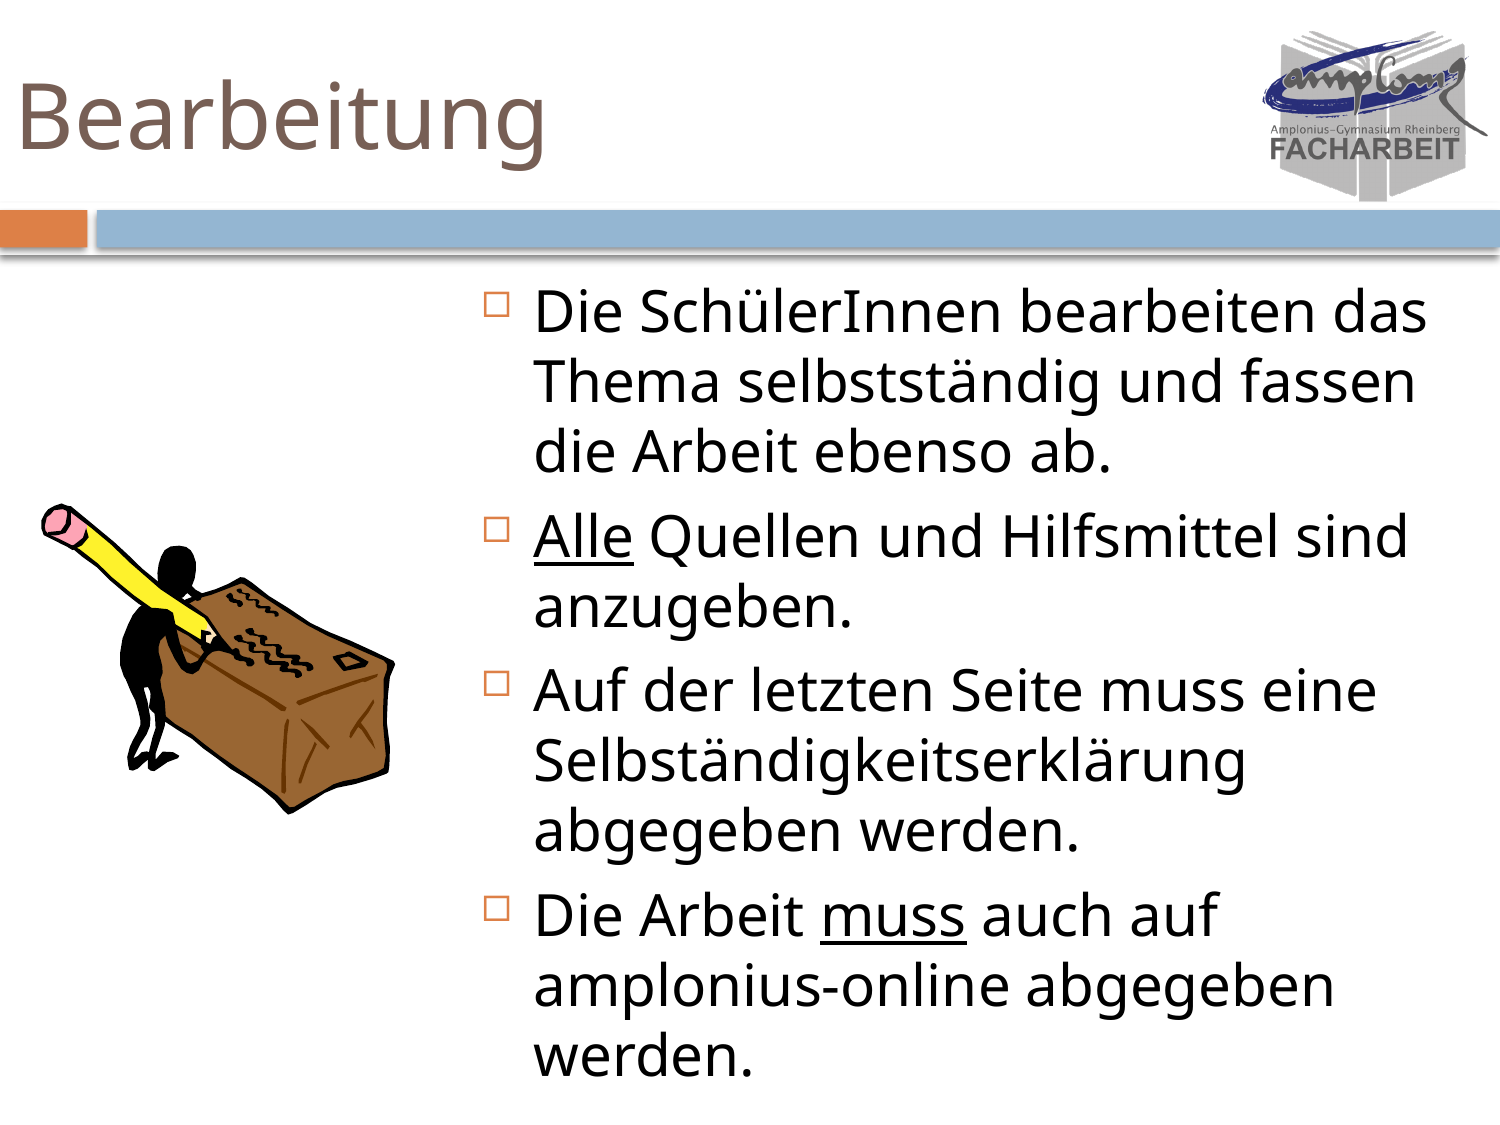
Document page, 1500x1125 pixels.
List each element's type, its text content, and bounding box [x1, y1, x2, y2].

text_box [40, 503, 396, 816]
picture [1245, 0, 1500, 240]
text_box Bearbeitung [0, 2, 1117, 224]
list Die SchülerInnen bearbeiten das Thema selbstständig und fassen die Arbeit ebenso ab. Alle Quellen und Hilfsmittel sind anzugeben. Auf der letzten Seite muss eine Selbständigkeitserklärung abgegeben werden. Die Arbeit muss auch auf amplonius-online abgegeben werden. [466, 267, 1467, 1106]
